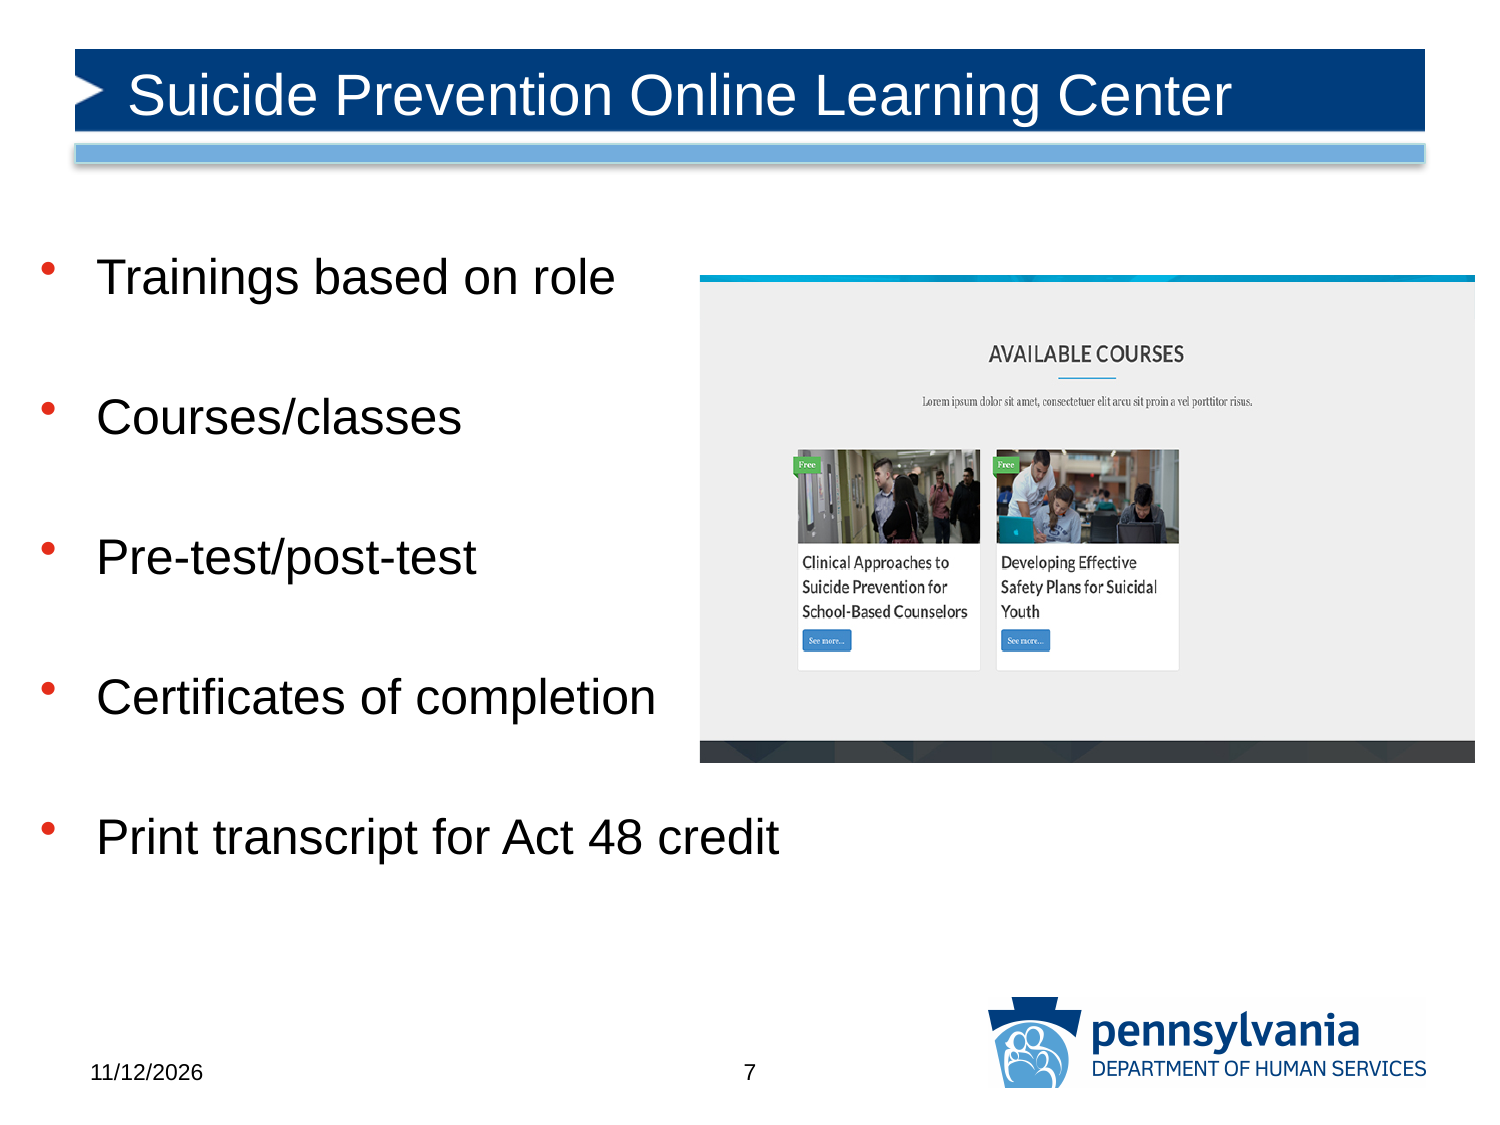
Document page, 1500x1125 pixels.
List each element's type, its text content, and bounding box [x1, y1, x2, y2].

picture [75, 49, 1425, 138]
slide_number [74, 1049, 426, 1091]
picture [699, 283, 1476, 763]
picture [988, 997, 1426, 1088]
slide_number 7 [575, 1050, 925, 1091]
list Trainings based on role Courses/classes Pre-test/post-test Certificates of completion Print transcript for Act 48 credit [24, 237, 990, 1025]
title Suicide Prevention Online Learning Center [112, 50, 1425, 125]
